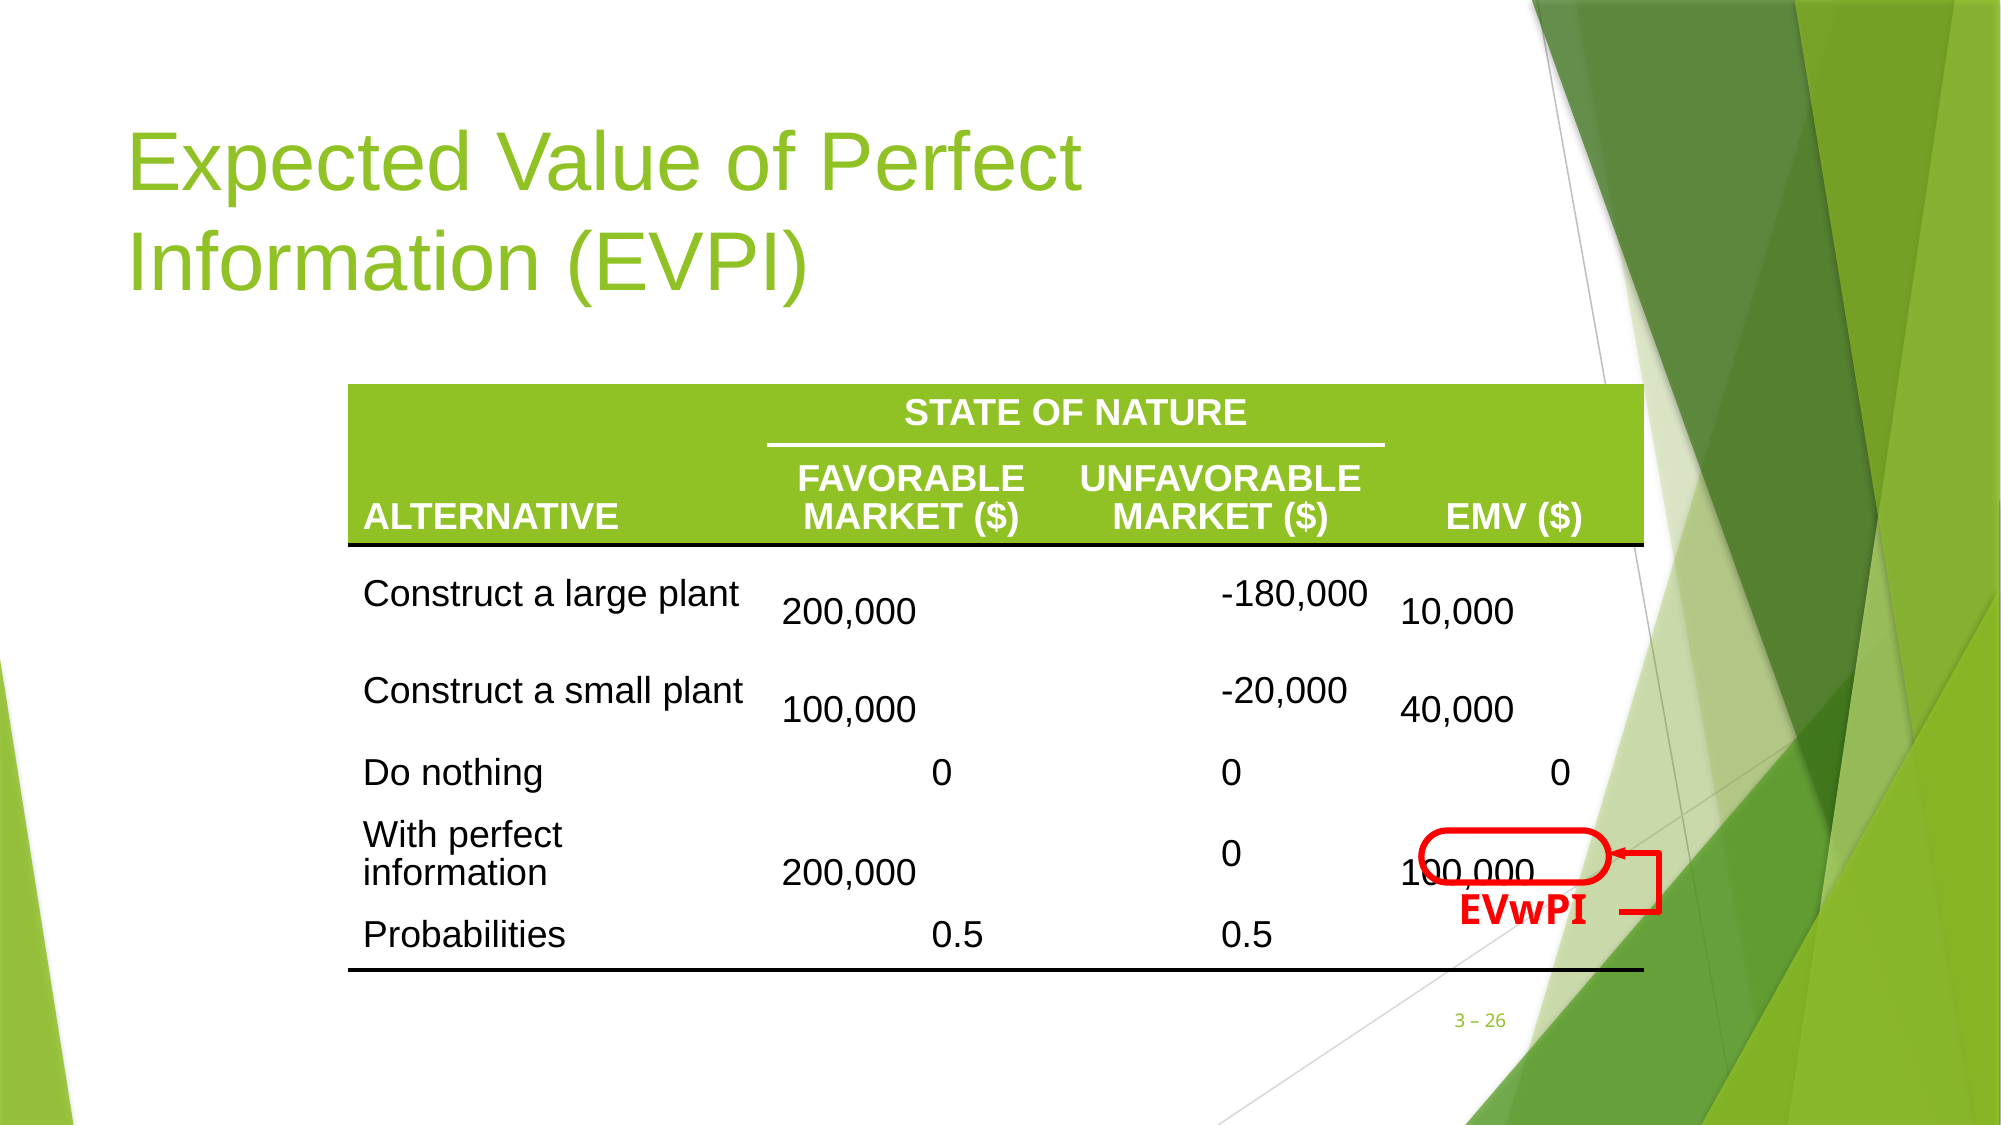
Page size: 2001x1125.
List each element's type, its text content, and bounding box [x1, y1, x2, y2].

table_cell EMV ($) [1385, 445, 1644, 543]
table_cell 10,000 [1385, 547, 1644, 645]
slide_number 3 – 26 [1409, 991, 1522, 1051]
table_header [348, 384, 767, 445]
table_header [1385, 384, 1644, 445]
table_cell Construct a large plant [348, 547, 767, 645]
table_cell 40,000 [1385, 645, 1644, 741]
table_cell 100,000 [767, 645, 1056, 741]
table_cell UNFAVORABLE MARKET ($) [1056, 447, 1385, 543]
table_cell FAVORABLE MARKET ($) [767, 447, 1056, 543]
table_cell 0 [1385, 741, 1644, 807]
table_cell Construct a small plant [348, 645, 767, 741]
table_cell -180,000 [1056, 547, 1385, 645]
table_cell 0.5 [767, 903, 1056, 968]
table_header STATE OF NATURE [767, 384, 1385, 443]
table_cell With perfect information [348, 807, 767, 903]
table_cell 0 [1056, 741, 1385, 807]
table_cell ALTERNATIVE [348, 445, 767, 543]
table_cell 200,000 [767, 547, 1056, 645]
table_cell 100,000 [1385, 807, 1644, 903]
table_cell 0.5 [1056, 903, 1385, 968]
table_cell -20,000 [1056, 645, 1385, 741]
title Expected Value of Perfect Information (EVPI) [111, 99, 1522, 317]
table_cell 0 [767, 741, 1056, 807]
table_cell 200,000 [767, 807, 1056, 903]
table_cell Do nothing [348, 741, 767, 807]
table_cell [1385, 903, 1644, 968]
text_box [1420, 829, 1660, 943]
table_cell Probabilities [348, 903, 767, 968]
table_cell 0 [1056, 807, 1385, 903]
